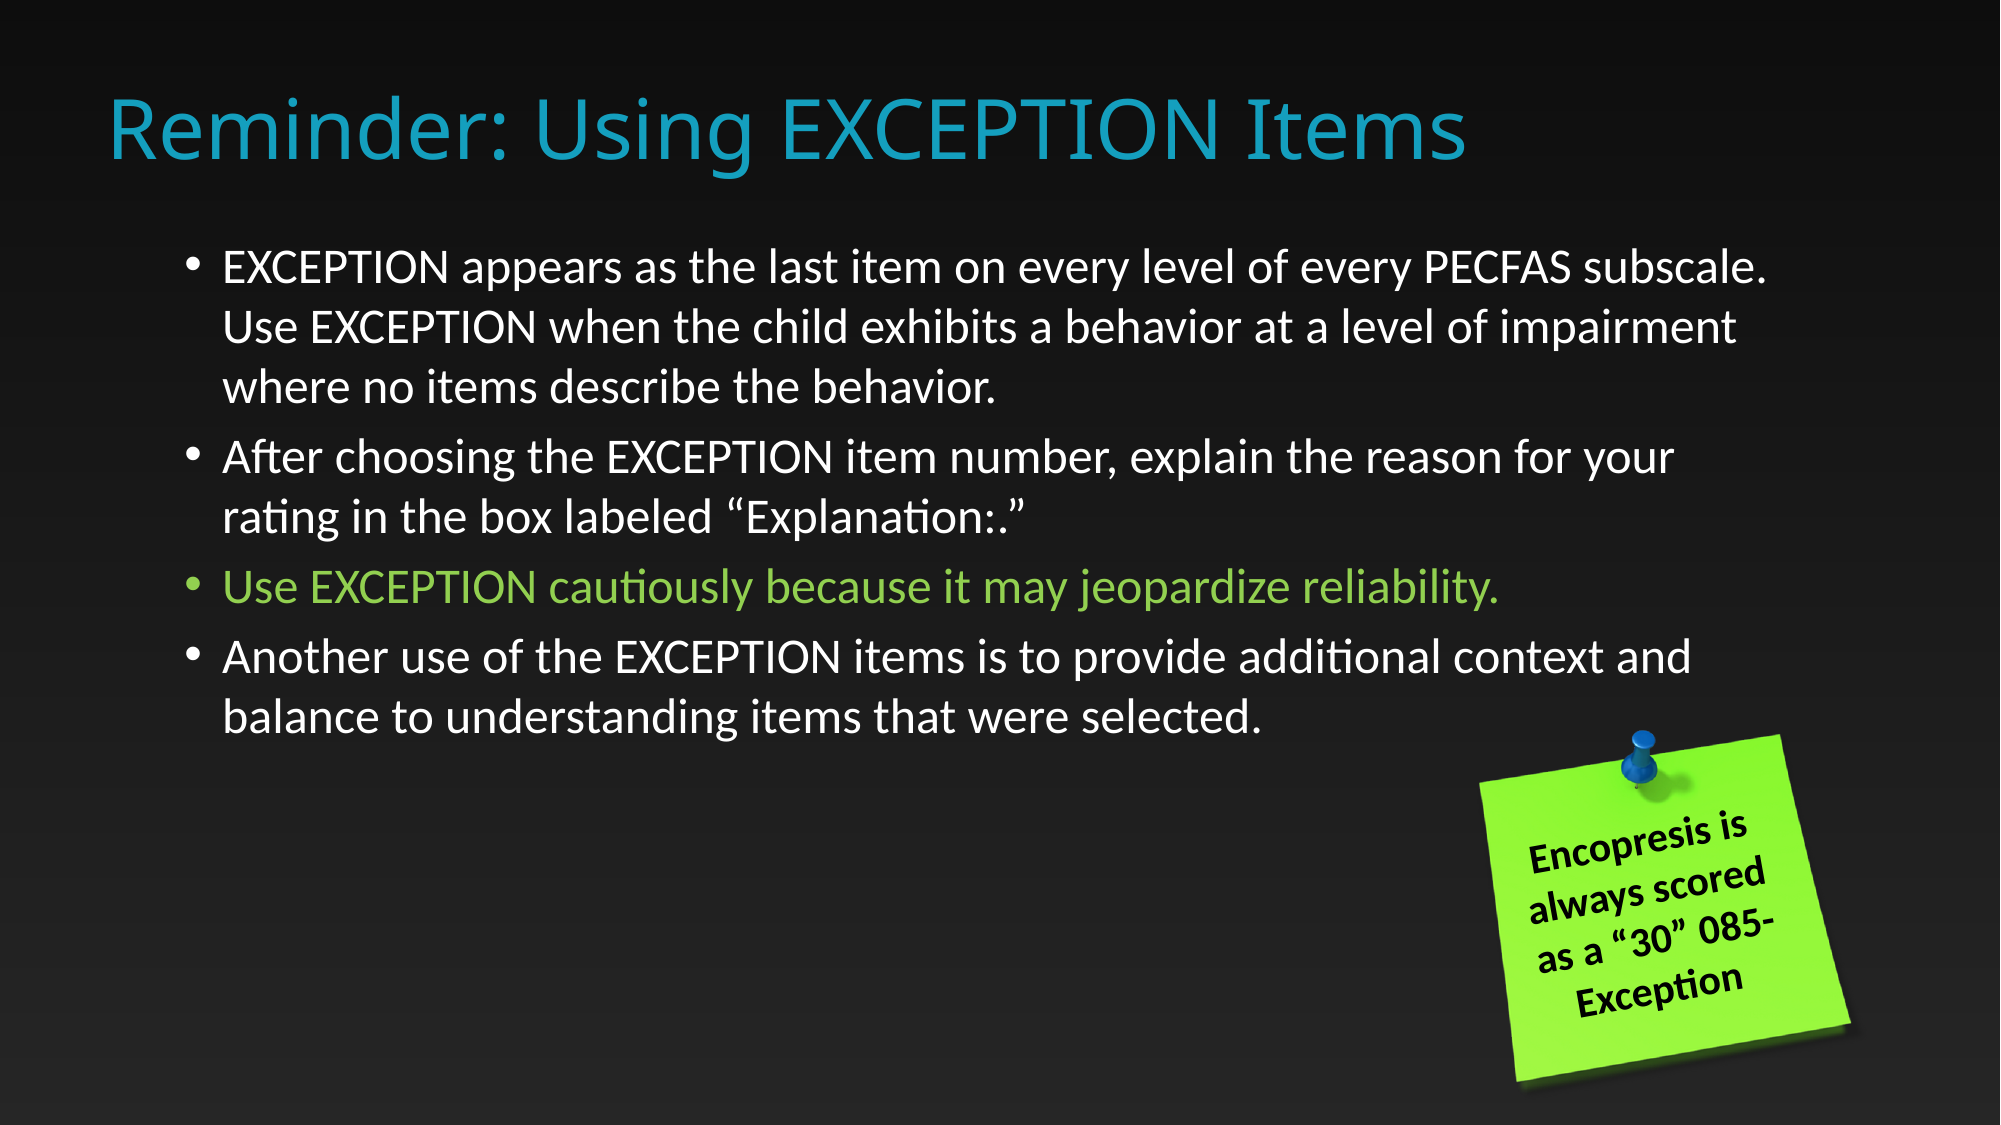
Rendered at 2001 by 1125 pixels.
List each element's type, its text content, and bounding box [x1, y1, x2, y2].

picture [1439, 689, 1905, 1125]
title Reminder: Using EXCEPTION Items [86, 46, 1889, 186]
list EXCEPTION appears as the last item on every level of every PECFAS subscale. Use EXCEPTION when the child exhibits a behavior at a level of impairment where no items describe the behavior. After choosing the EXCEPTION item number, explain the reason for your rating in the box labeled “Explanation:.” Use EXCEPTION cautiously because it may jeopardize reliability. Another use of the EXCEPTION items is to provide additional context and balance to understanding items that were selected. [164, 223, 1824, 1031]
